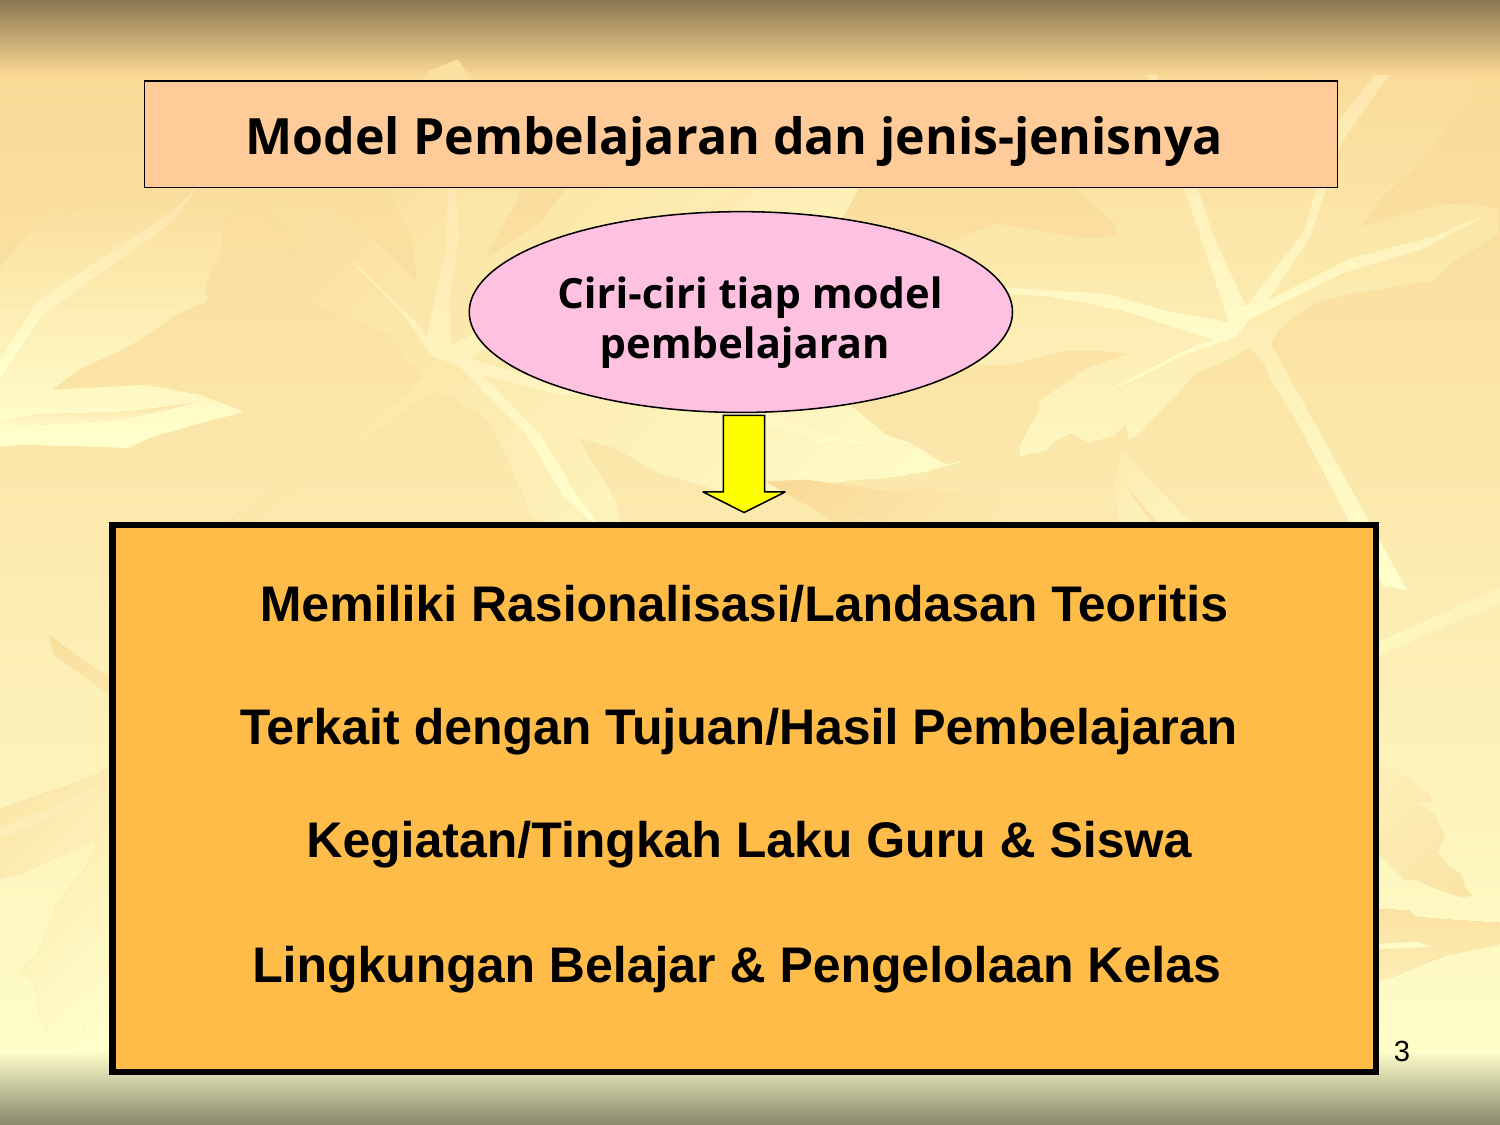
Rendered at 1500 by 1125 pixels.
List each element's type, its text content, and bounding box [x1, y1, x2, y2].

text_box [702, 415, 786, 513]
slide_number 2 [1074, 1024, 1426, 1101]
text_box [510, 211, 972, 259]
text_box Terkait dengan Tujuan/Hasil Pembelajaran [224, 687, 1263, 763]
text_box Kegiatan/Tingkah Laku Guru & Siswa [291, 799, 1207, 875]
text_box Model Pembelajaran dan jenis-jenisnya [144, 81, 1338, 188]
text_box [112, 525, 1377, 1073]
text_box [529, 375, 953, 413]
text_box Lingkungan Belajar & Pengelolaan Kelas [237, 924, 1263, 1000]
text_box Memiliki Rasionalisasi/Landasan Teoritis [244, 504, 1244, 639]
text_box [469, 286, 478, 338]
text_box Ciri-ciri tiap model pembelajaran [478, 259, 1022, 375]
